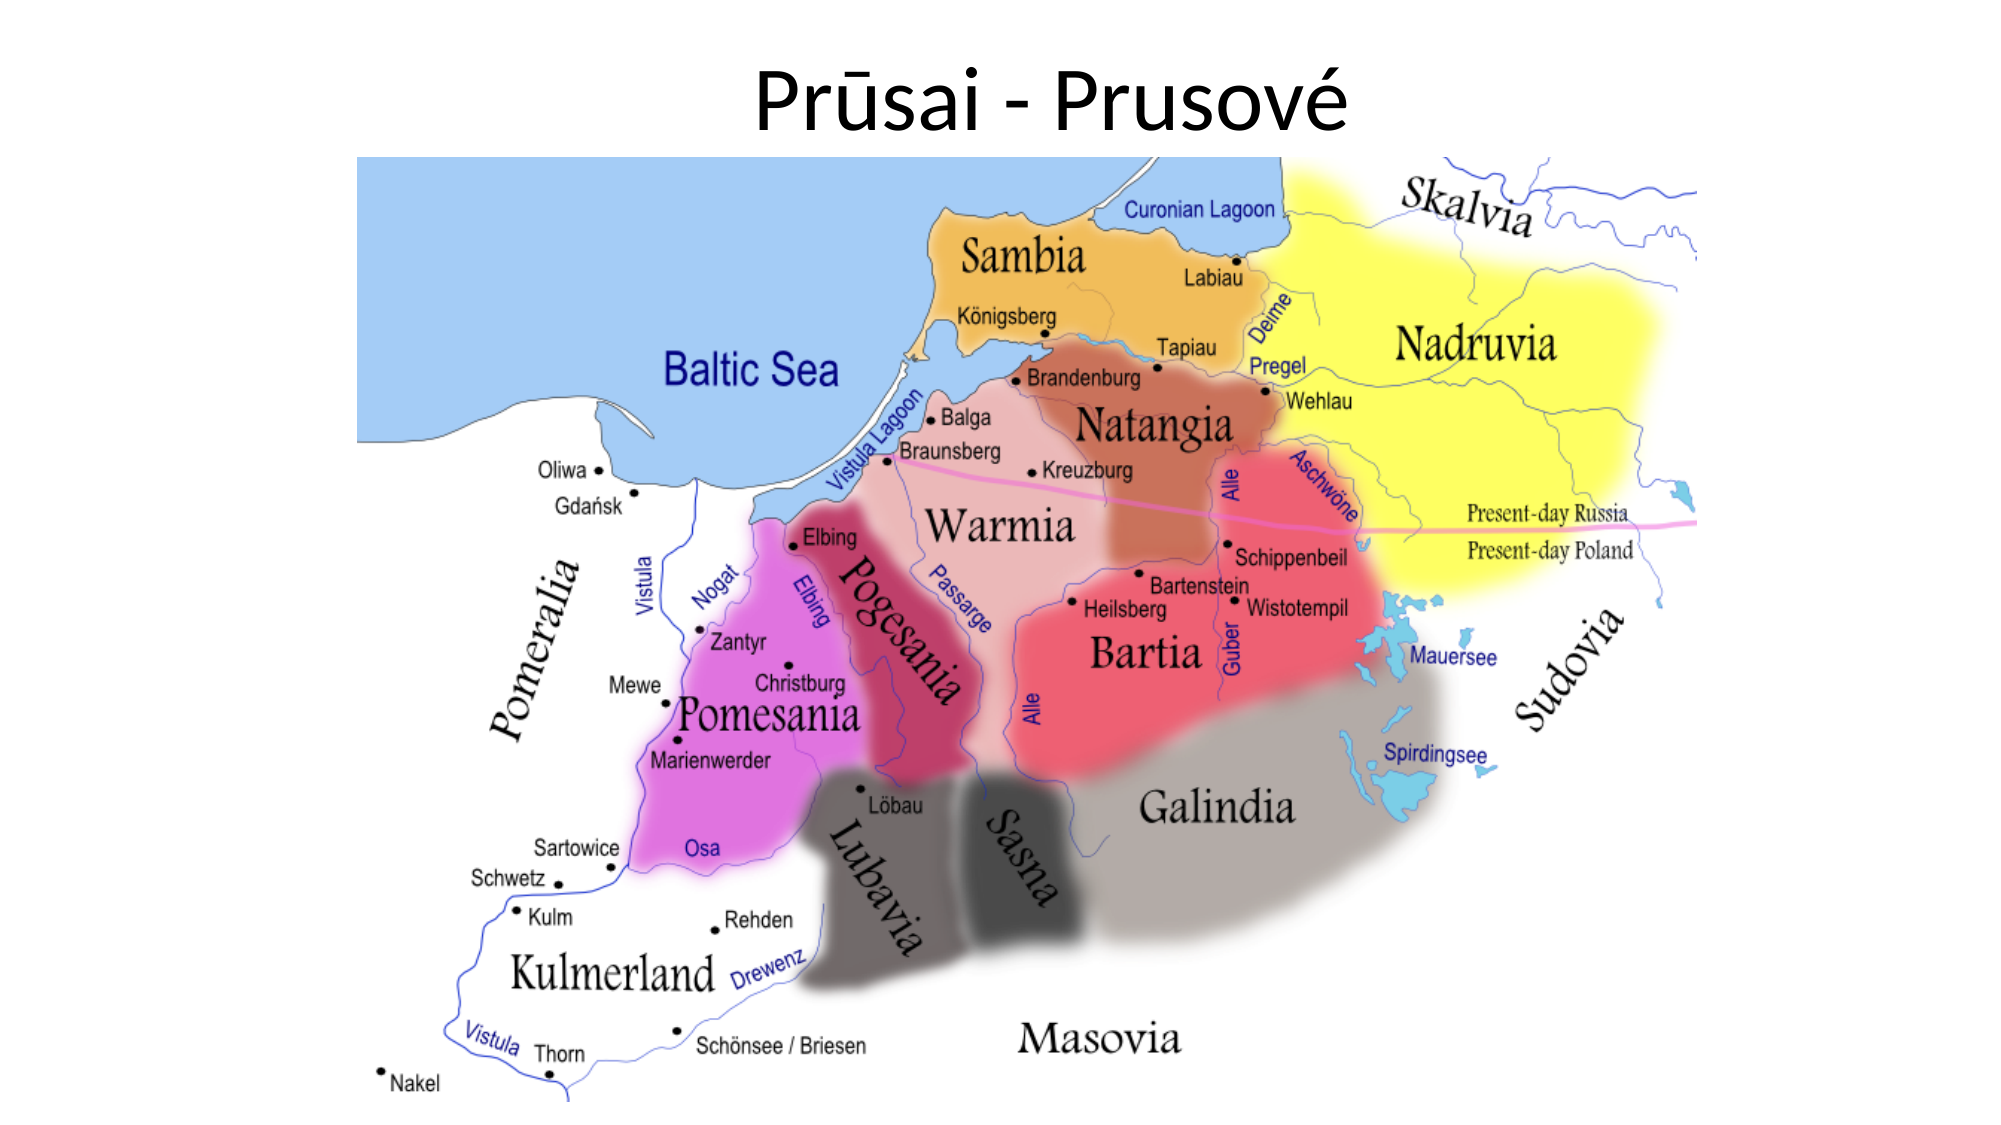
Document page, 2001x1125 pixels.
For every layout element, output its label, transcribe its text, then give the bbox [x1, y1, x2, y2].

picture [356, 157, 1697, 1102]
text_box Prūsai - Prusové [185, 31, 1919, 157]
